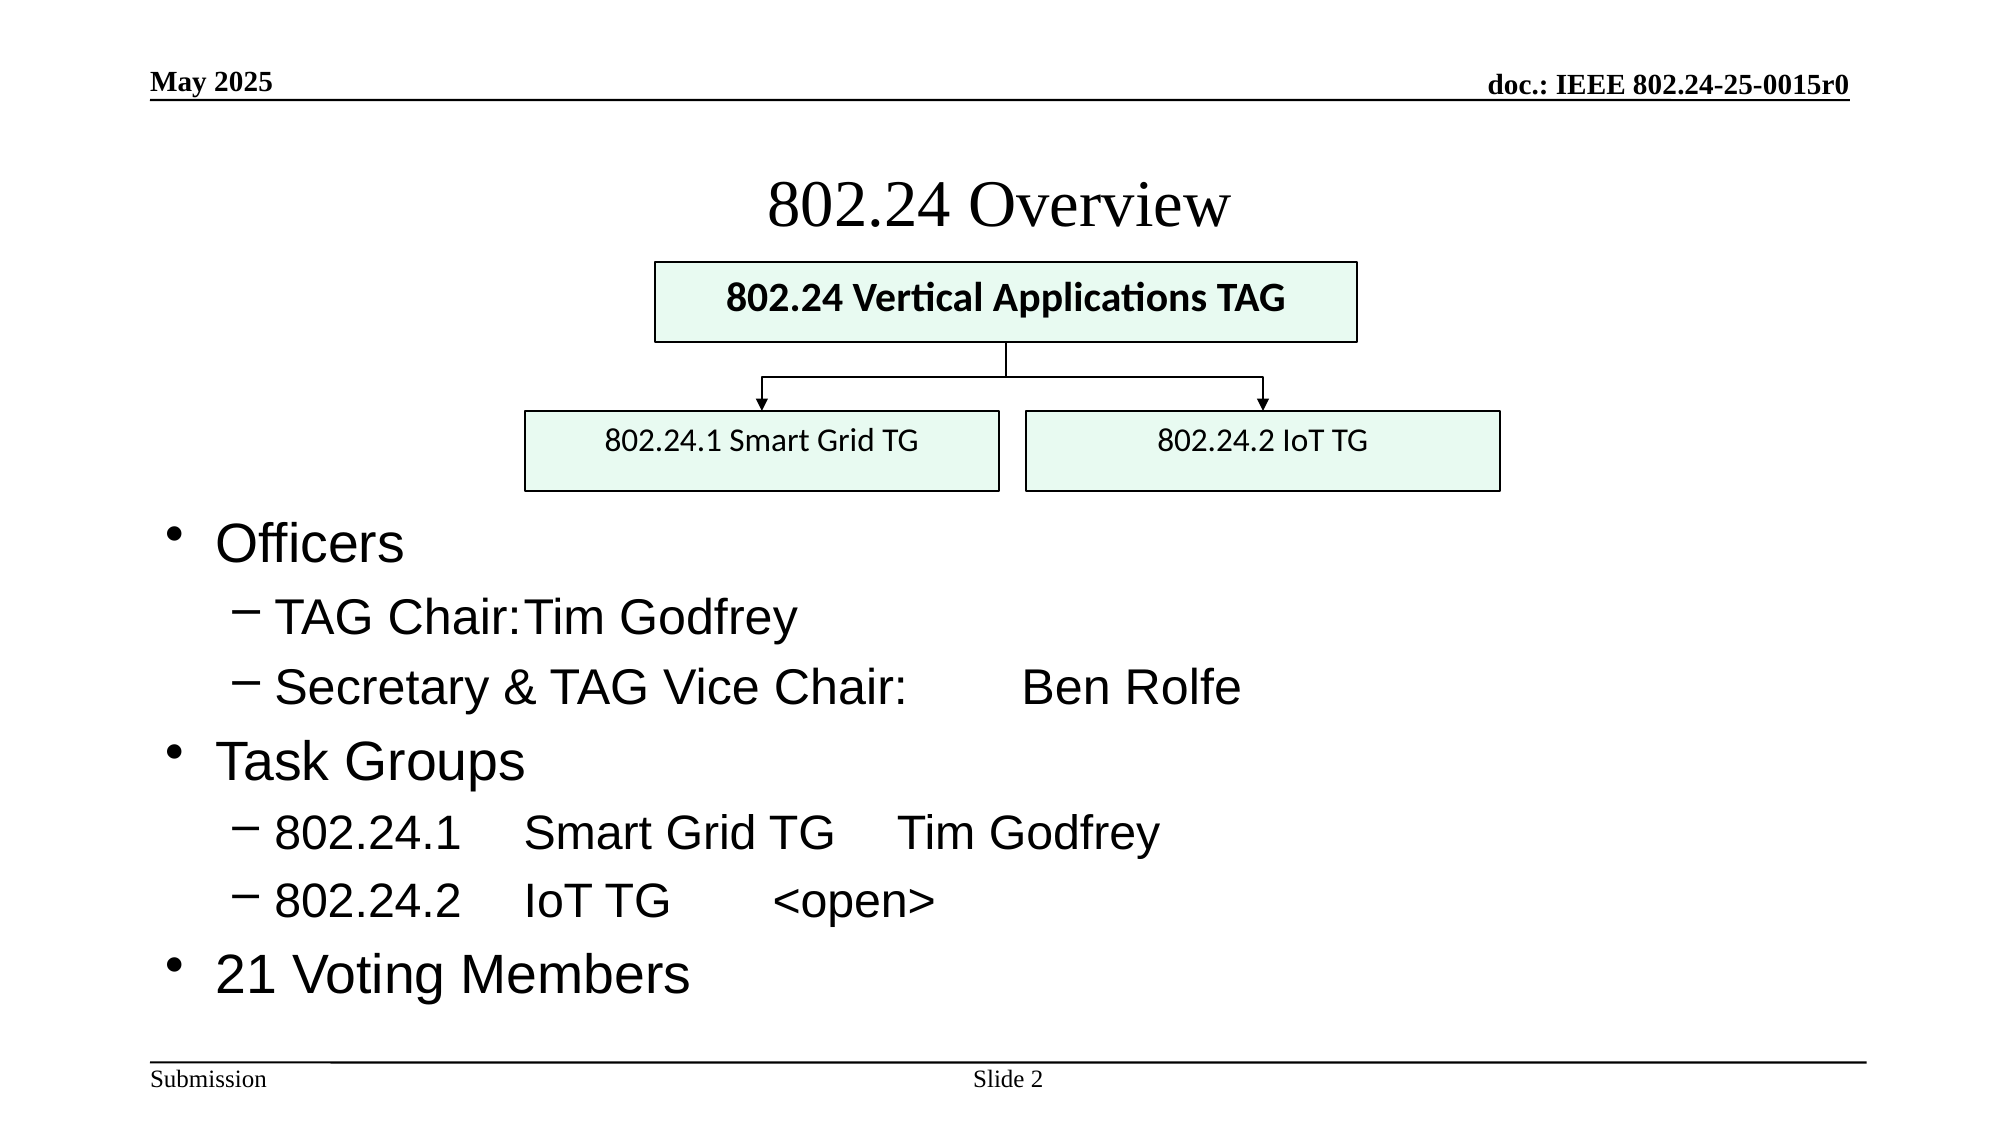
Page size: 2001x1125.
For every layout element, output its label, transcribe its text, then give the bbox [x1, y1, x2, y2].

list Officers TAG Chair: Tim Godfrey Secretary & TAG Vice Chair: Ben Rolfe Task Groups 802.24.1 Smart Grid TG Tim Godfrey 802.24.2 IoT TG <open> 21 Voting Members [150, 500, 1863, 1013]
slide_number Slide 2 [972, 1062, 1044, 1093]
title 802.24 Overview [150, 112, 1850, 288]
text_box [524, 262, 1500, 491]
